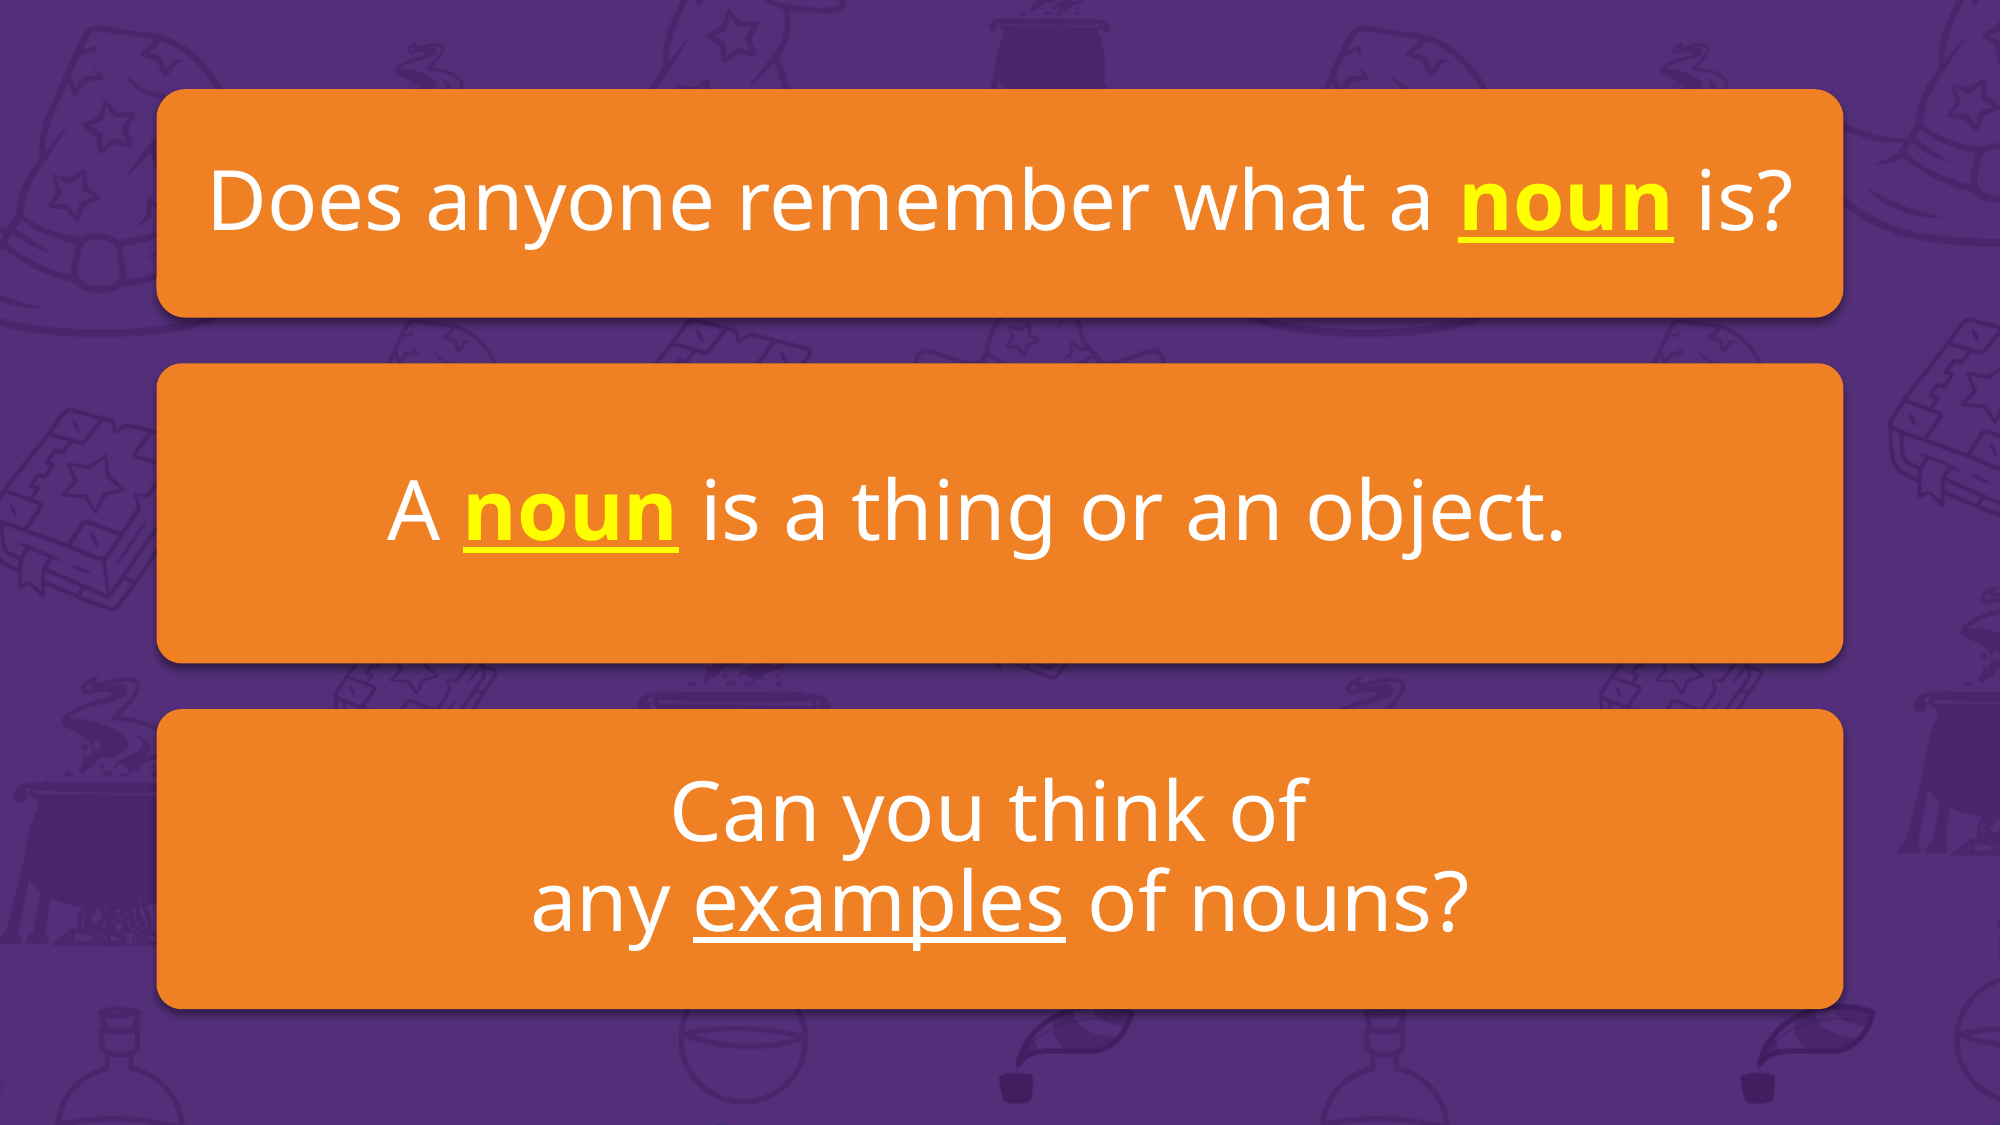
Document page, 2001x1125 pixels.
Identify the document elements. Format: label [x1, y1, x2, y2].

list [0, 0, 2000, 1125]
